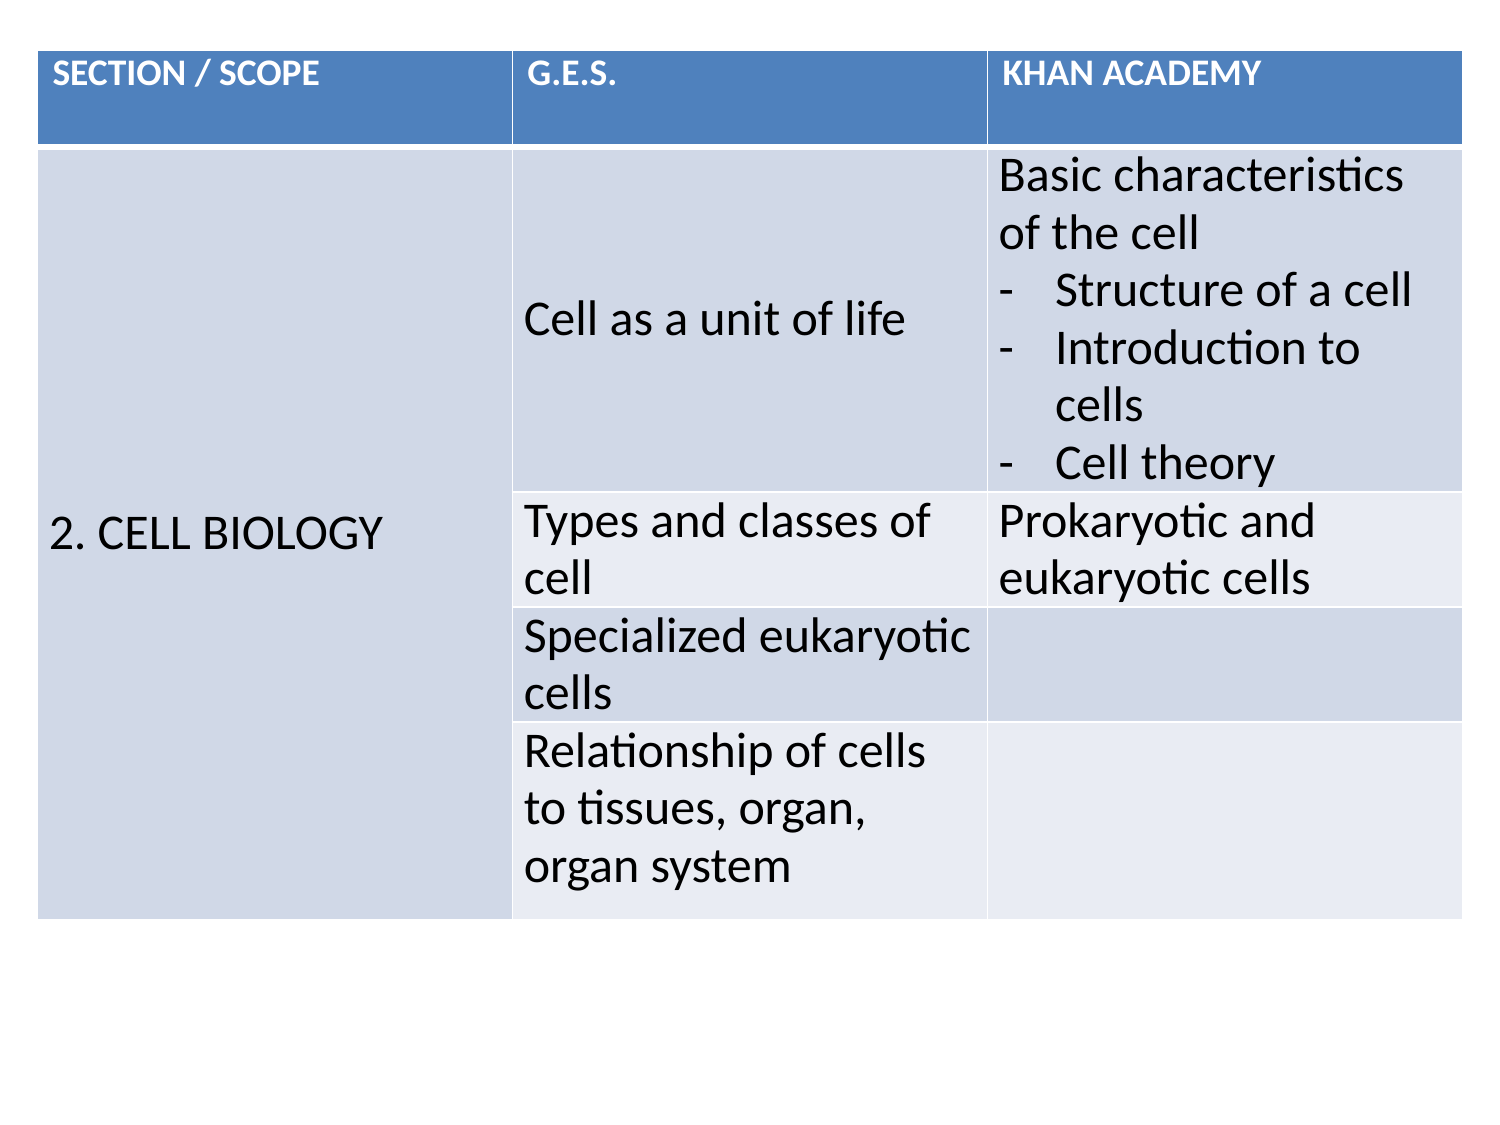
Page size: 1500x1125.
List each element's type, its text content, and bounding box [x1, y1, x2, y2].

table_cell Specialized eukaryotic cells [513, 608, 987, 721]
table_cell Types and classes of cell [513, 493, 987, 606]
table_cell [988, 723, 1462, 919]
table_header SECTION / SCOPE [38, 51, 512, 144]
table_cell [988, 608, 1462, 721]
table_cell 2. CELL BIOLOGY [38, 150, 512, 919]
table_header G.E.S. [513, 51, 987, 144]
table_header KHAN ACADEMY [988, 51, 1462, 144]
table_cell Basic characteristics of the cell Structure of a cell Introduction to cells Cell theory [988, 150, 1462, 491]
table_cell Prokaryotic and eukaryotic cells [988, 493, 1462, 606]
table_cell Cell as a unit of life [513, 150, 987, 491]
table_cell Relationship of cells to tissues, organ, organ system [513, 723, 987, 919]
